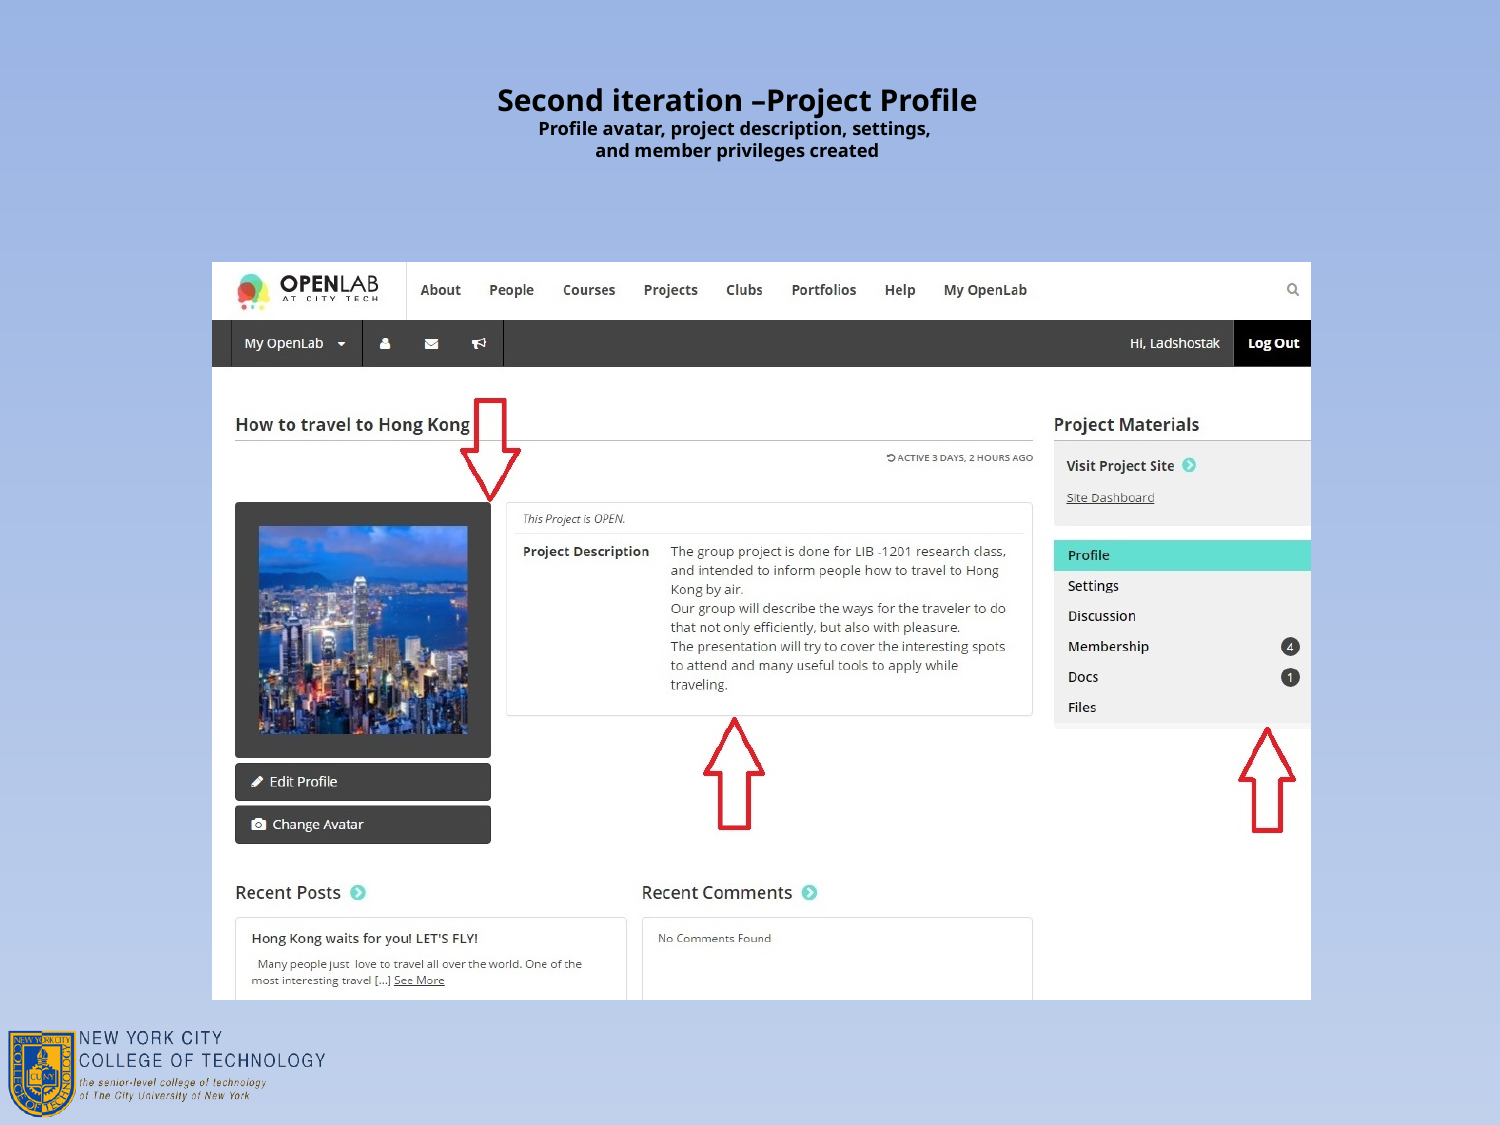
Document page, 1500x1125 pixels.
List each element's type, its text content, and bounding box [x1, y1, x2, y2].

picture [0, 1023, 326, 1125]
title Second iteration –Project Profile Profile avatar, project description, settings, and member privileges created [62, 37, 1413, 213]
picture [212, 262, 1311, 1001]
